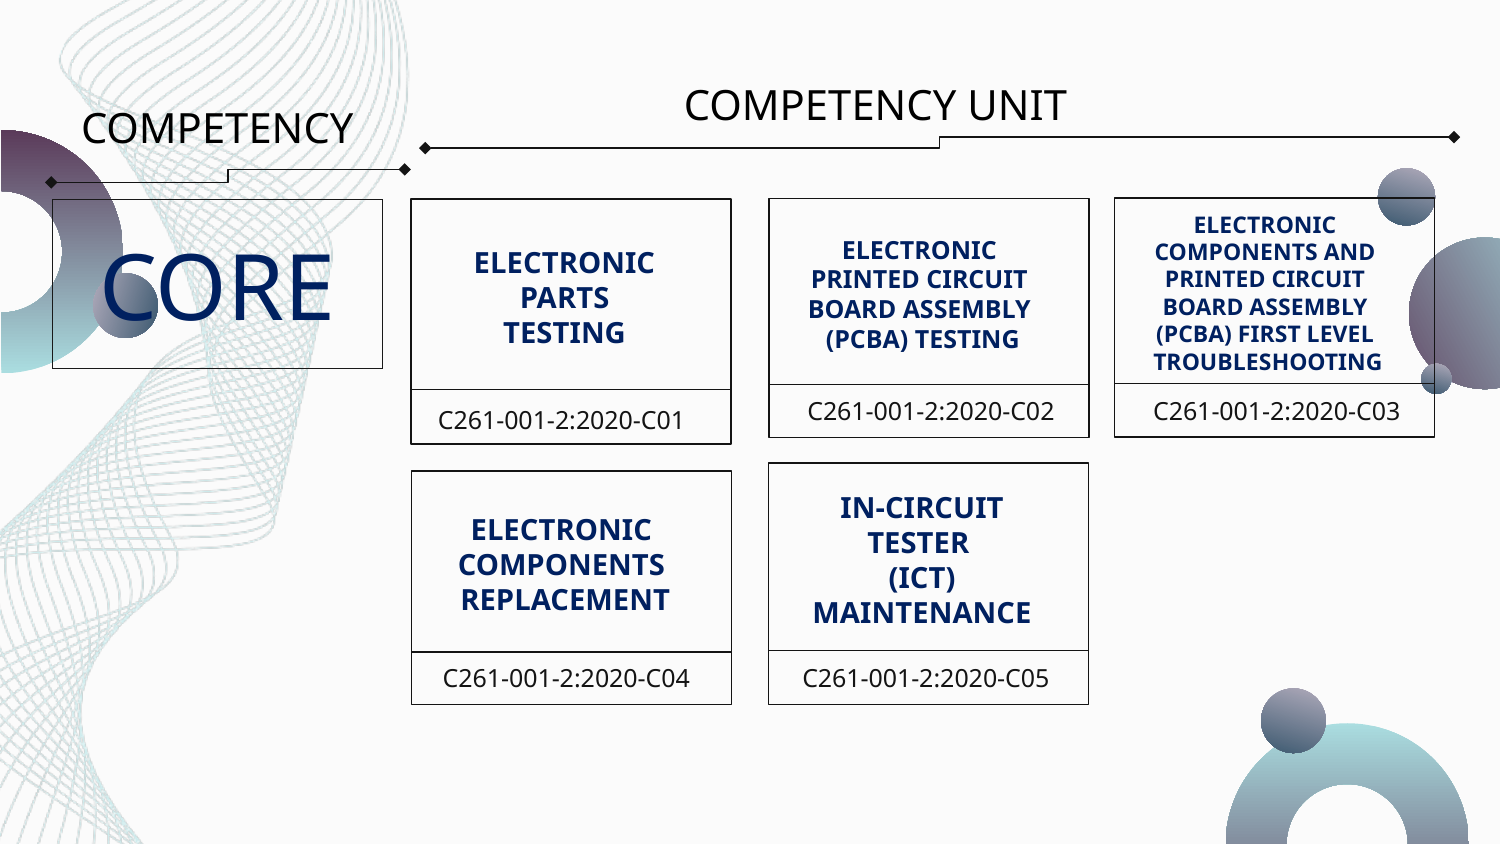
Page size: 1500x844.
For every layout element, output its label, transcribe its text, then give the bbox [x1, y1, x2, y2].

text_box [762, 444, 1090, 713]
text_box CORE [52, 199, 383, 369]
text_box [51, 169, 405, 183]
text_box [424, 136, 1455, 149]
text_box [403, 452, 733, 705]
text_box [403, 179, 732, 447]
text_box COMPETENCY [66, 94, 369, 160]
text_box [768, 180, 1090, 439]
text_box COMPETENCY UNIT [669, 71, 1083, 135]
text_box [1114, 148, 1435, 438]
